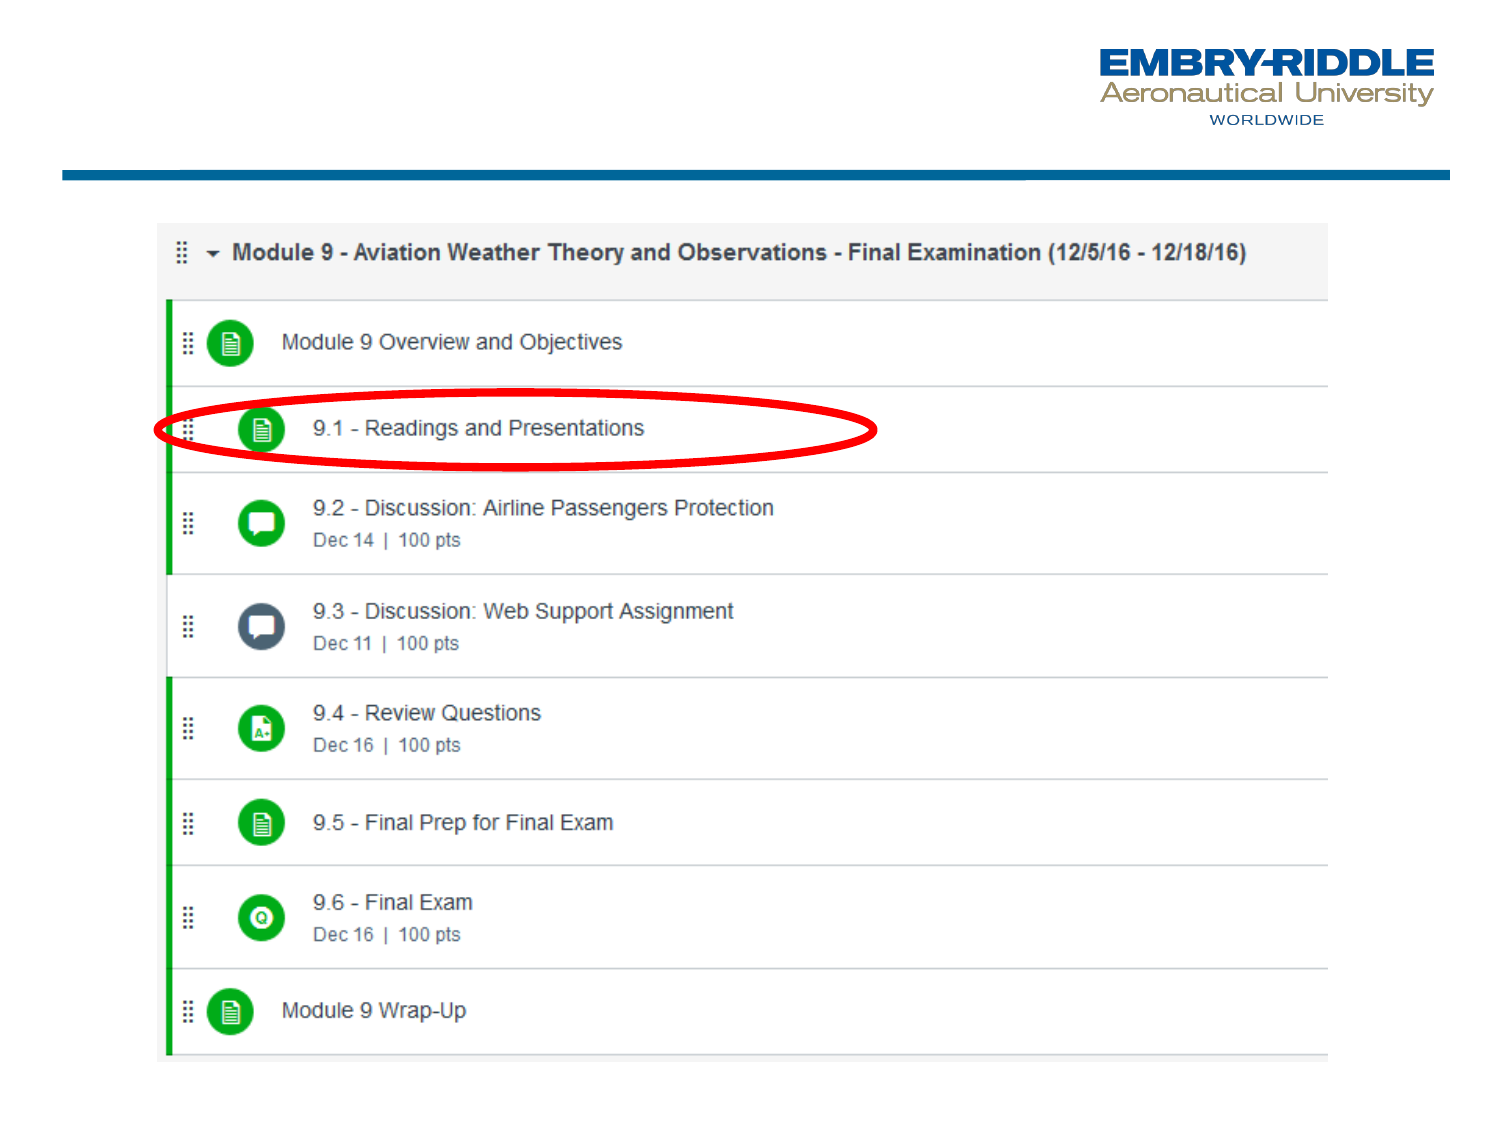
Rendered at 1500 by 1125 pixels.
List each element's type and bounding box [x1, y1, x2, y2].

picture [157, 223, 1329, 1062]
picture [1100, 49, 1434, 125]
